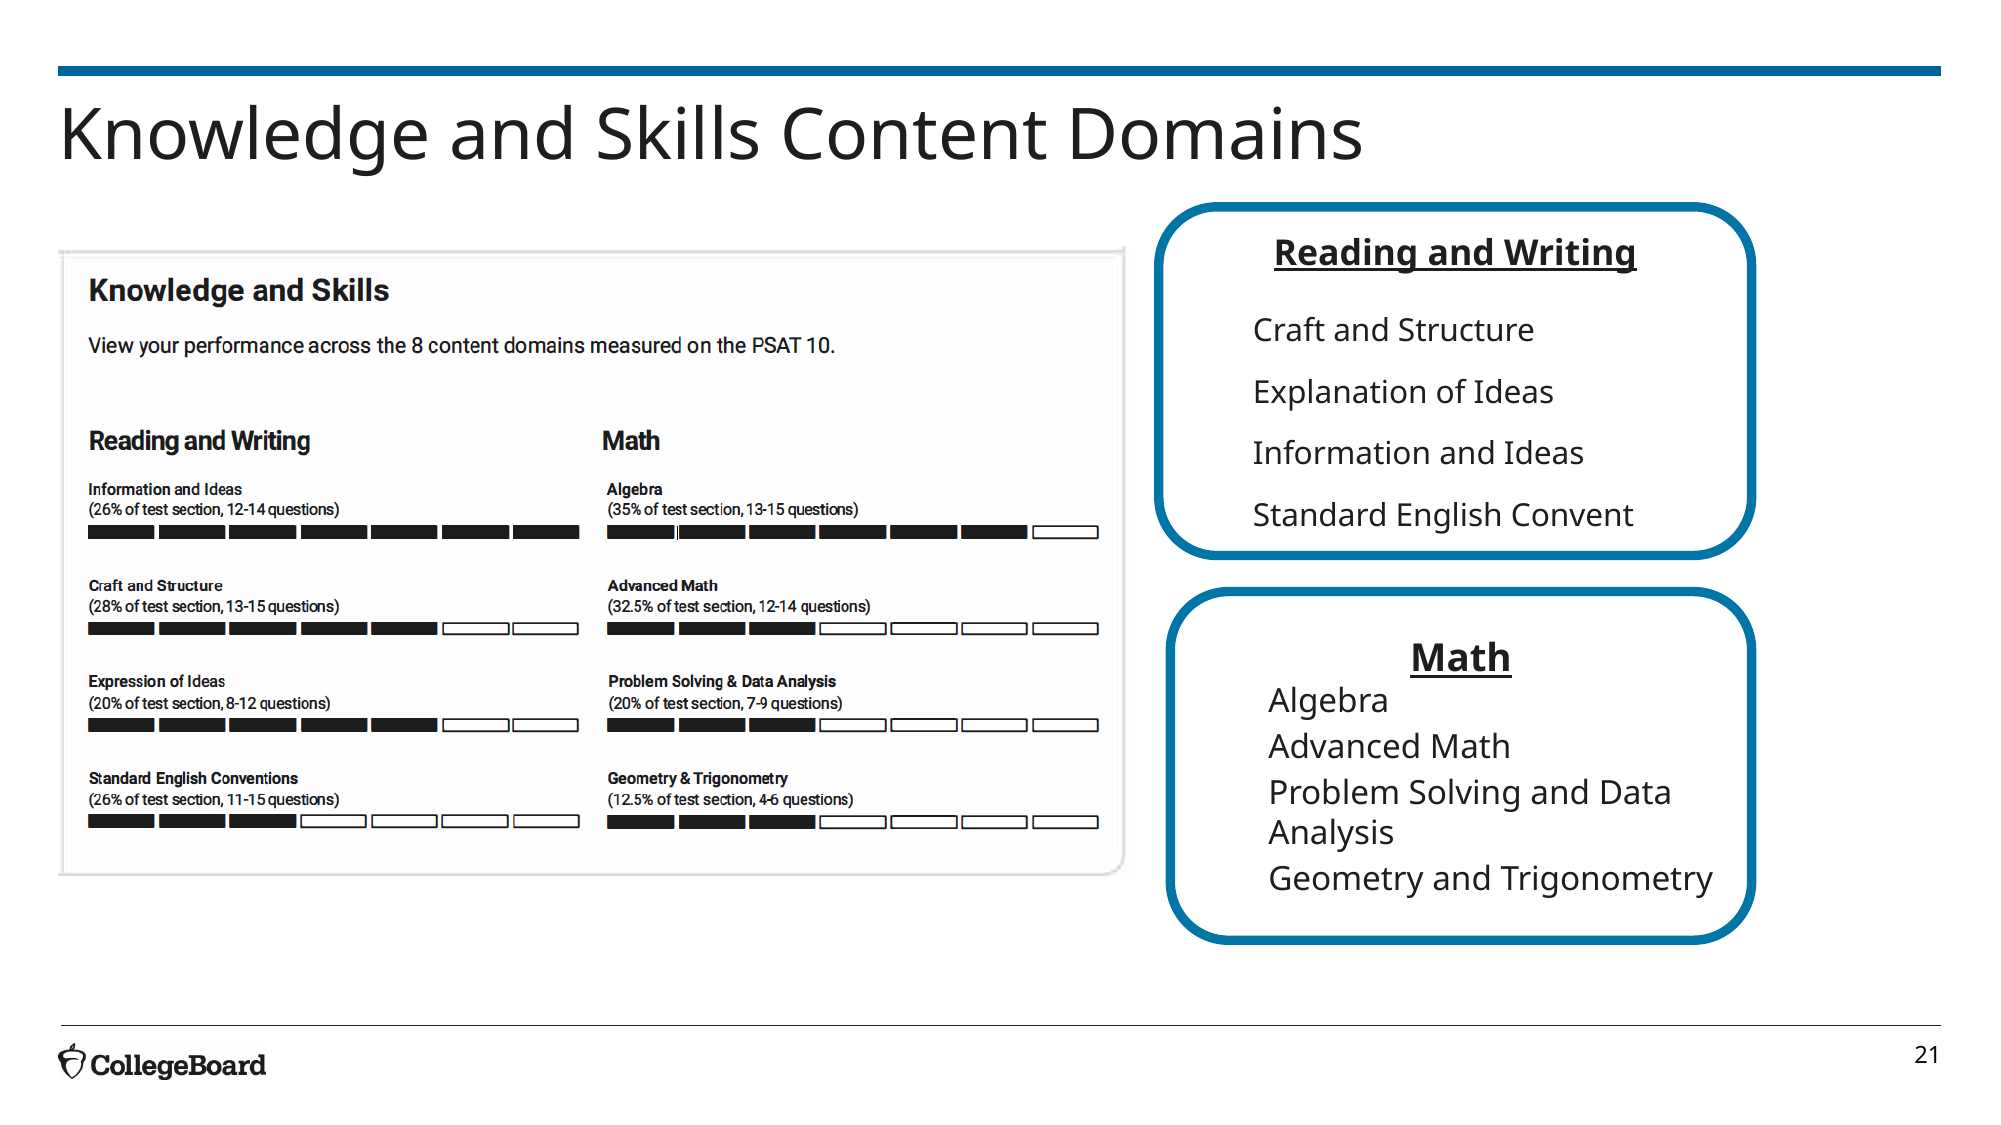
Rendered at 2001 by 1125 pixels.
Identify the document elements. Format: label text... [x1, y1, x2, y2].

text_box Reading and Writing Craft and Structure Explanation of Ideas Information and Ideas Standard English Conventions [1156, 204, 1754, 558]
picture [58, 1043, 266, 1080]
picture [58, 246, 1136, 879]
title Knowledge and Skills Content Domains [58, 88, 1911, 157]
text_box Math Algebra Advanced Math Problem Solving and Data Analysis Geometry and Trigonometry [1168, 589, 1754, 943]
